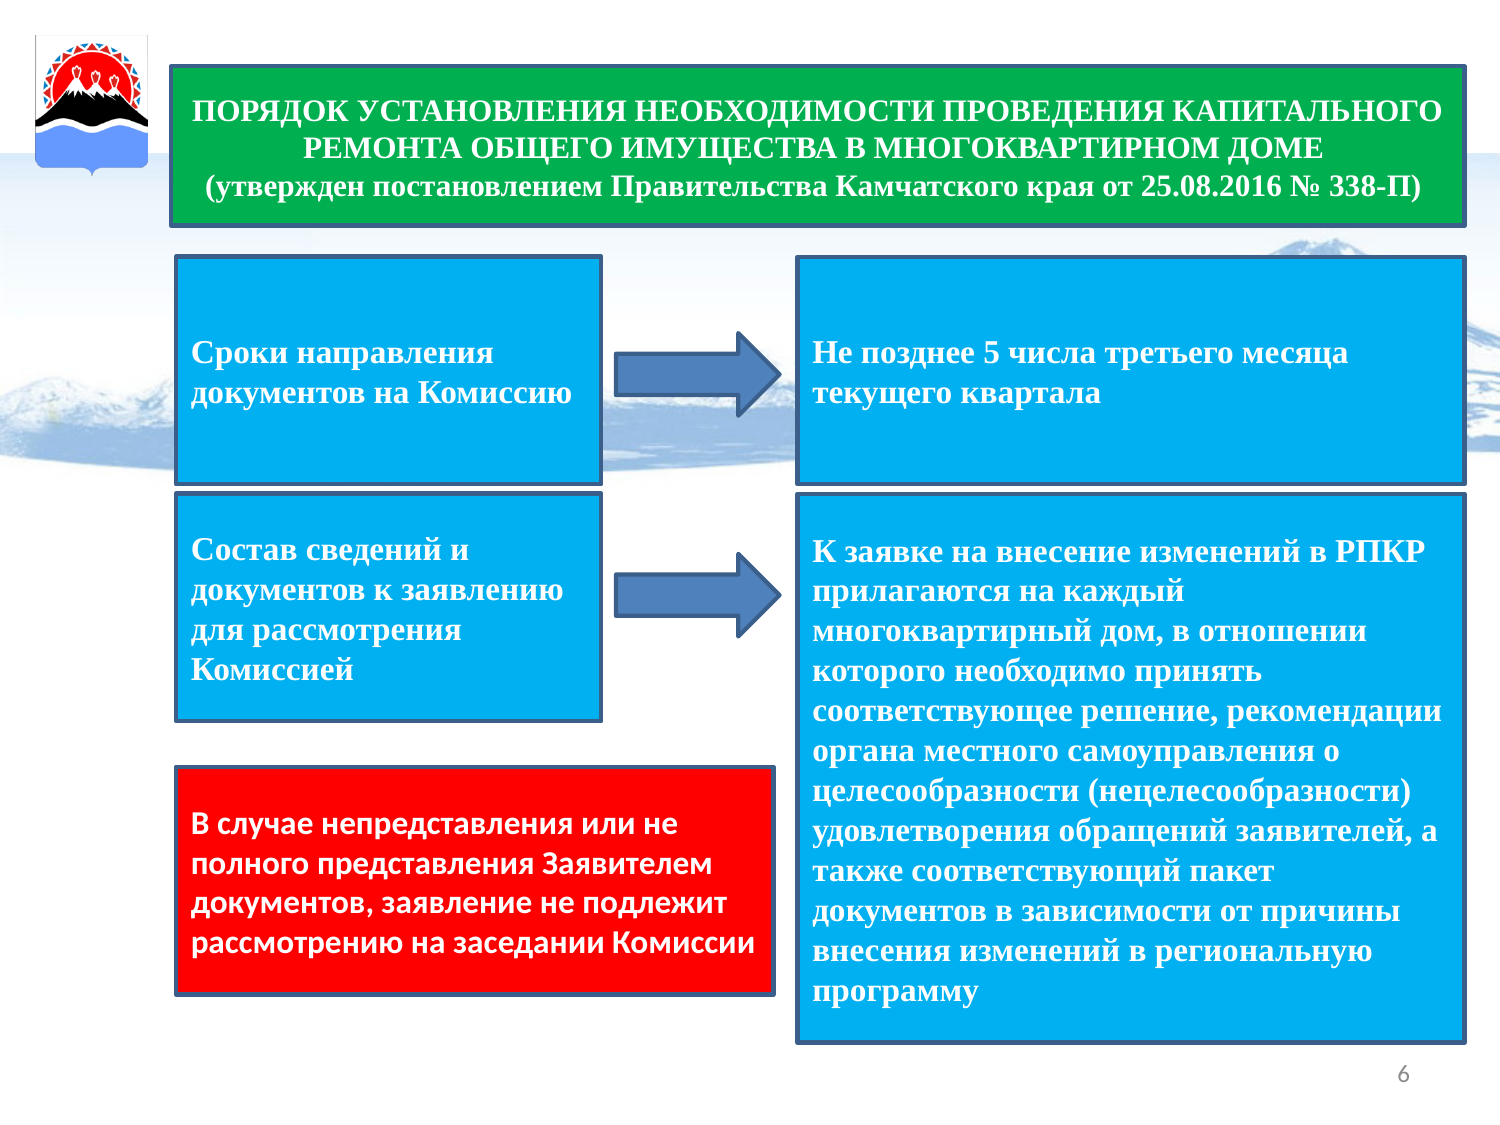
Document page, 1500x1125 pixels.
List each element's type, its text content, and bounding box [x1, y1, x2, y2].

text_box ПОРЯДОК УСТАНОВЛЕНИЯ НЕОБХОДИМОСТИ ПРОВЕДЕНИЯ КАПИТАЛЬНОГО РЕМОНТА ОБЩЕГО ИМУЩЕСТВА В МНОГОКВАРТИРНОМ ДОМЕ (утвержден постановлением Правительства Камчатского края от 25.08.2016 № 338-П) [169, 64, 1467, 151]
picture [0, 34, 1500, 488]
text_box [153, 50, 1500, 117]
slide_number 6 [1074, 1045, 1425, 1103]
text_box В случае непредставления или не полного представления Заявителем документов, заявление не подлежит рассмотрению на заседании Комиссии [174, 765, 776, 997]
text_box К заявке на внесение изменений в РПКР прилагаются на каждый многоквартирный дом, в отношении которого необходимо принять соответствующее решение, рекомендации органа местного самоуправления о целесообразности (нецелесообразности) удовлетворения обращений заявителей, а также соответствующий пакет документов в зависимости от причины внесения изменений в региональную программу [795, 497, 1467, 1045]
text_box [613, 551, 782, 639]
text_box Состав сведений и документов к заявлению для рассмотрения Комиссией [174, 497, 603, 723]
